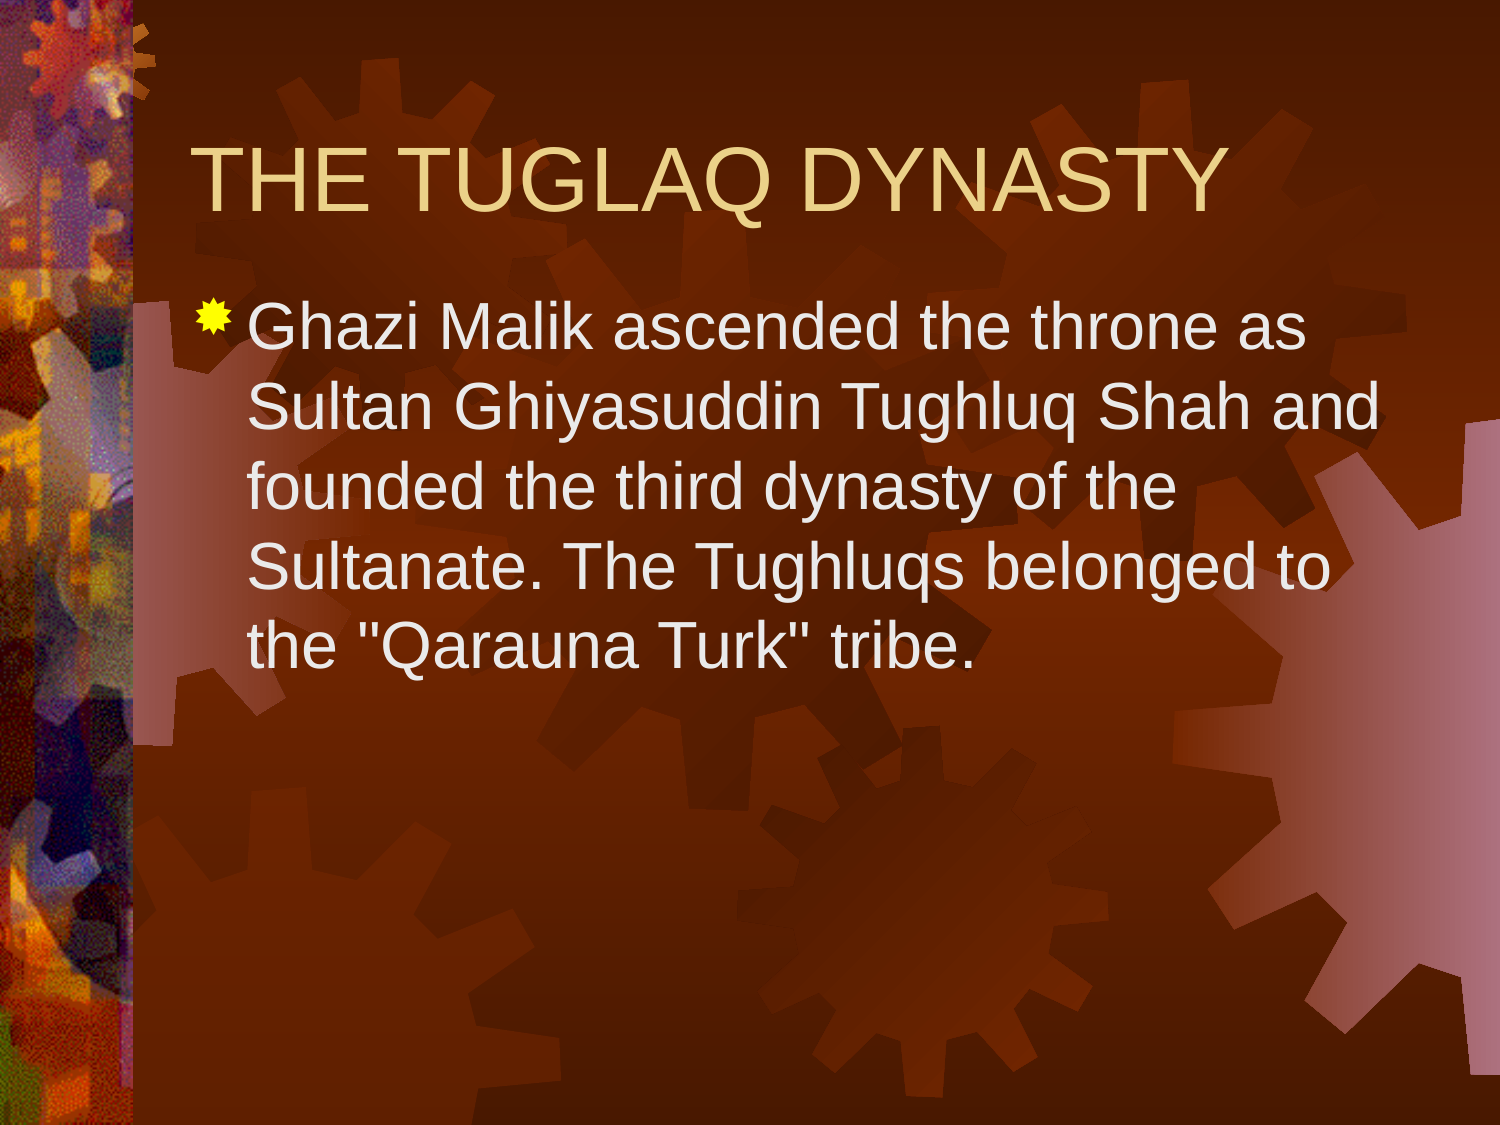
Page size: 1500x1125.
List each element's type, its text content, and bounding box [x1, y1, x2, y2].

list Ghazi Malik ascended the throne as Sultan Ghiyasuddin Tughluq Shah and founded the third dynasty of the Sultanate. The Tughluqs belonged to the "Qarauna Turk" tribe. [174, 274, 1451, 951]
picture [0, 0, 133, 1125]
title THE TUGLAQ DYNASTY [174, 49, 1451, 238]
